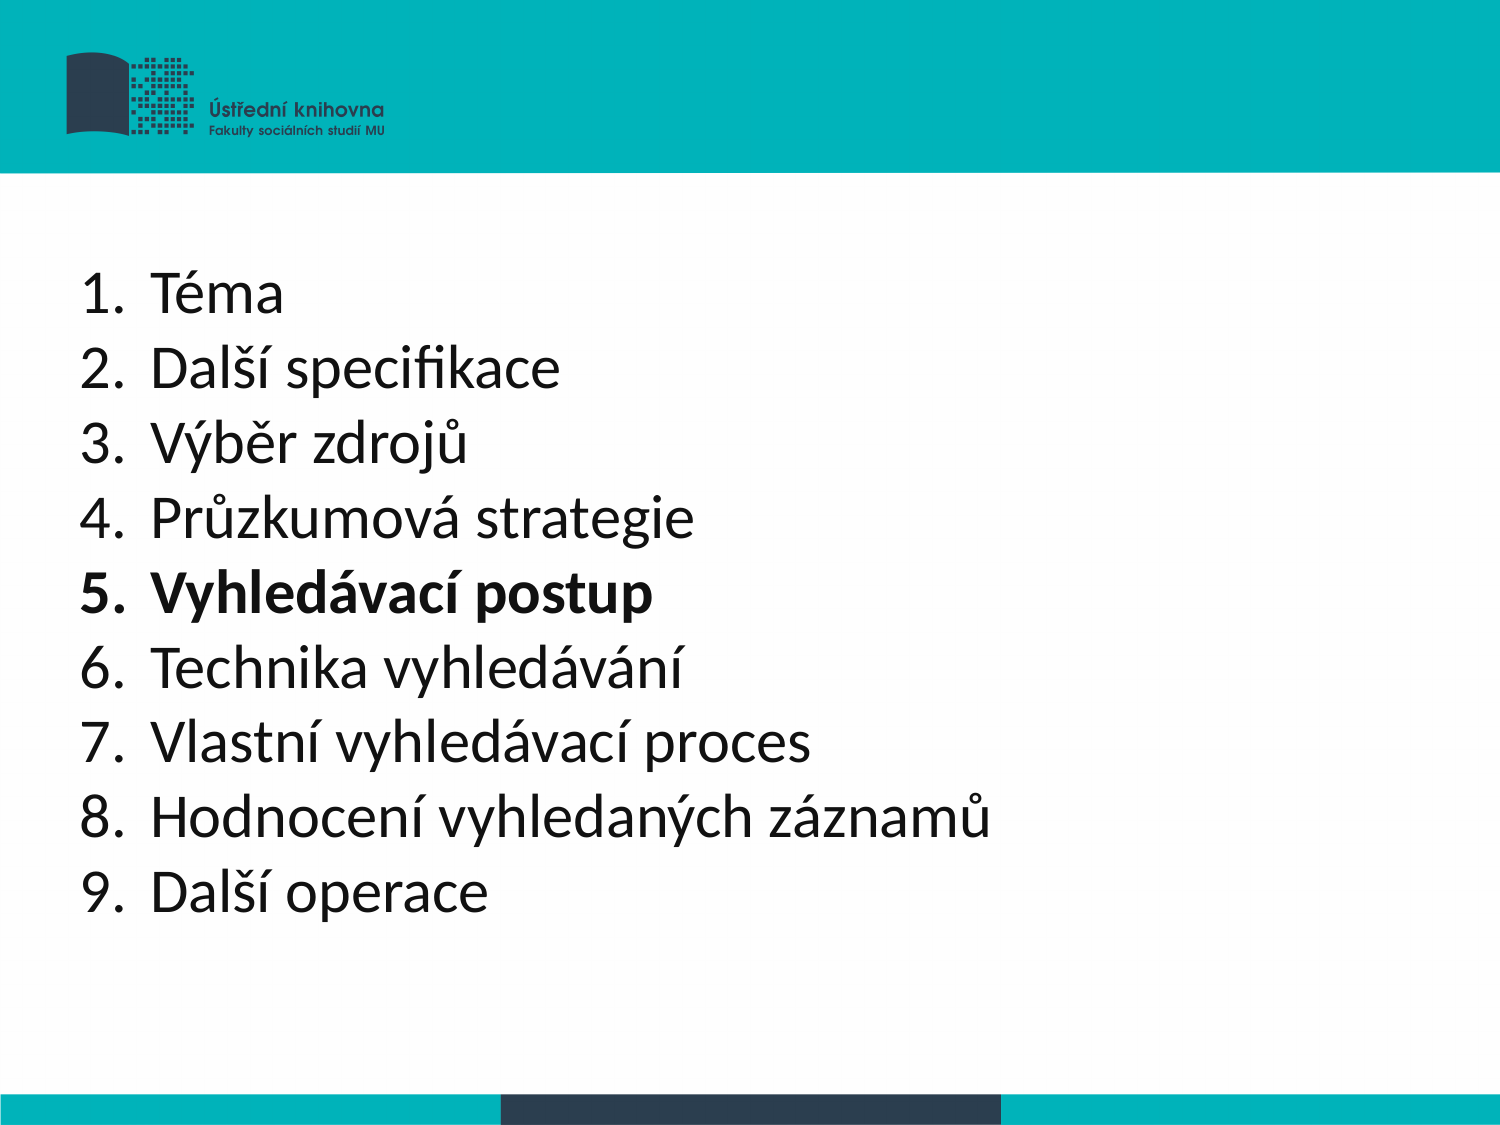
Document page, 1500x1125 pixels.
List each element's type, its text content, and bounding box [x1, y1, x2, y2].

picture [0, 0, 1500, 1125]
list [152, 227, 1429, 1125]
text_box Téma Další specifikace Výběr zdrojů Průzkumová strategie Vyhledávací postup Technika vyhledávání Vlastní vyhledávací proces Hodnocení vyhledaných záznamů Další operace [64, 243, 1237, 933]
